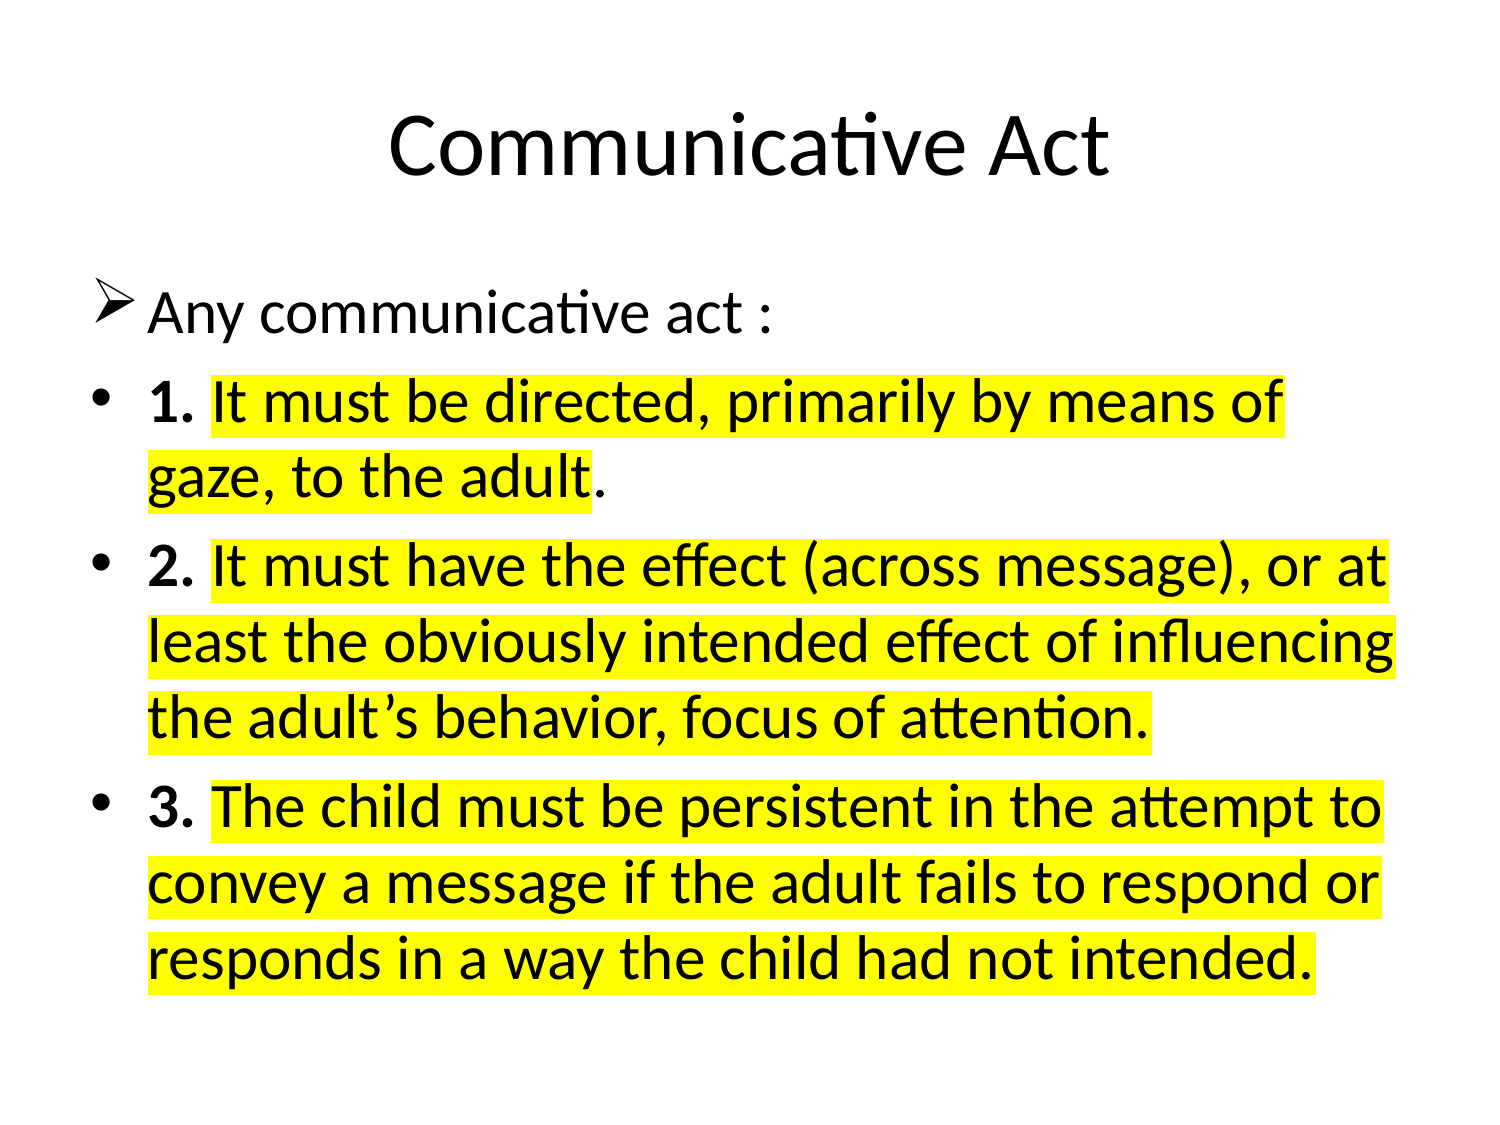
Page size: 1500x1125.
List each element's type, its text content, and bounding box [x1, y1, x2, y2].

title Communicative Act [75, 45, 1425, 233]
list Any communicative act : 1. It must be directed, primarily by means of gaze, to the adult. 2. It must have the effect (across message), or at least the obviously intended effect of influencing the adult’s behavior, focus of attention. 3. The child must be persistent in the attempt to convey a message if the adult fails to respond or responds in a way the child had not intended. [75, 262, 1425, 1113]
